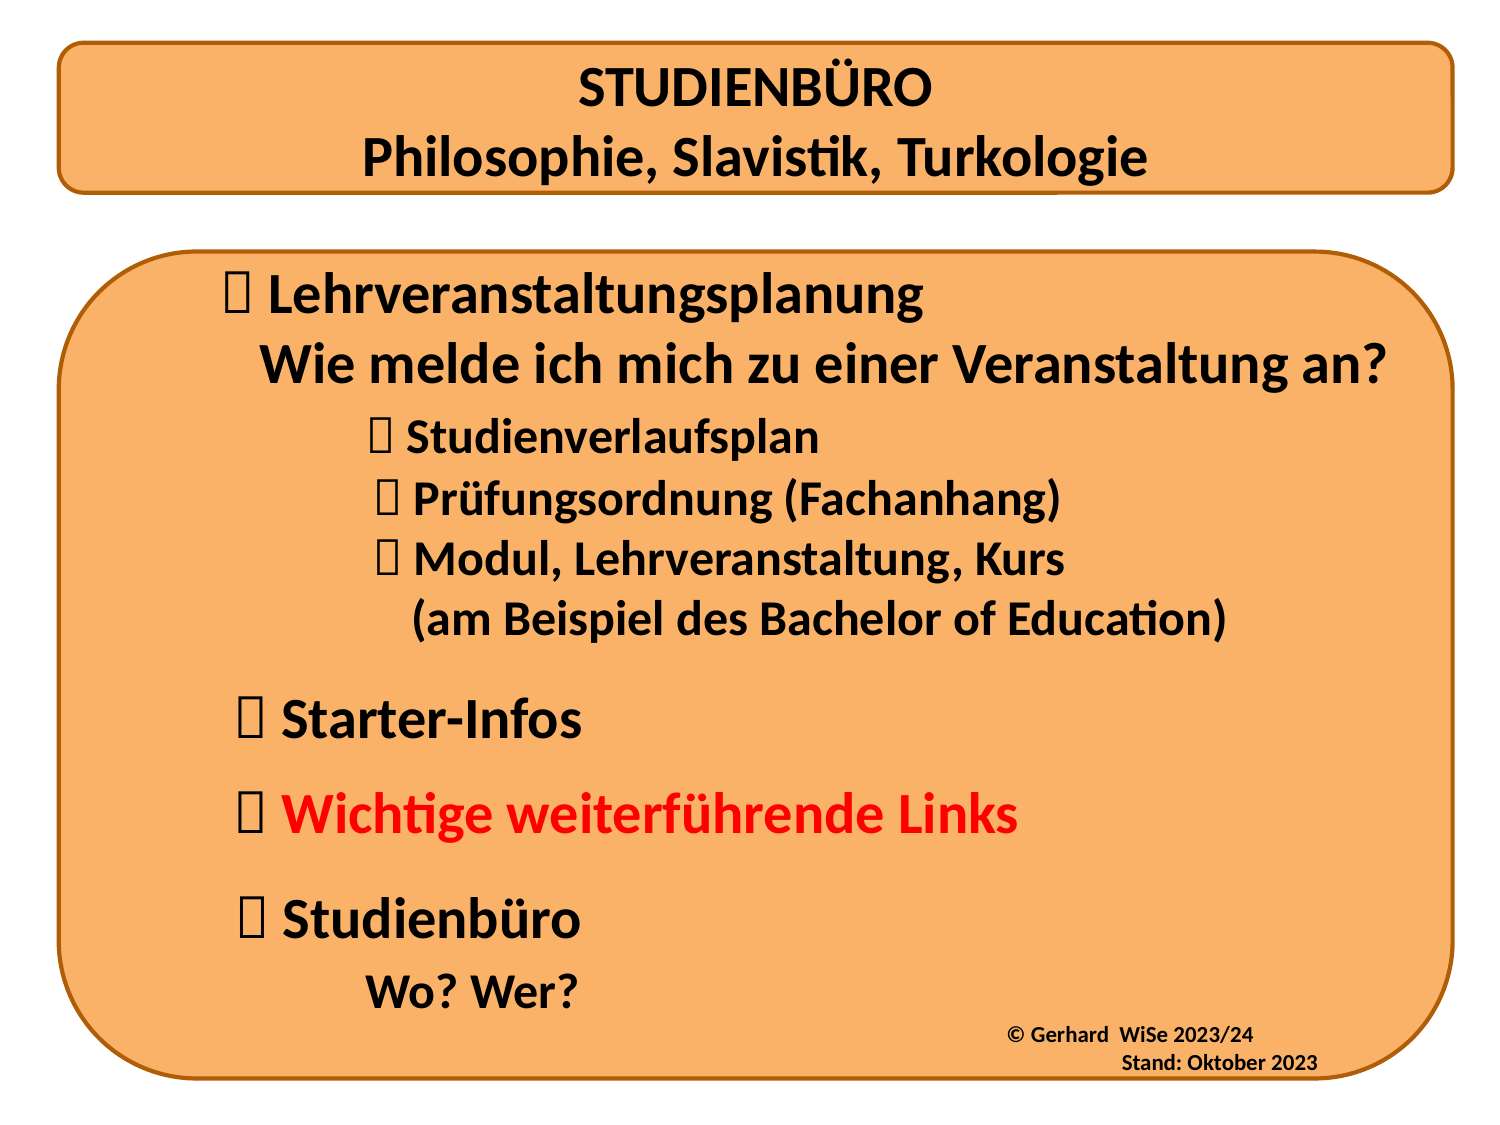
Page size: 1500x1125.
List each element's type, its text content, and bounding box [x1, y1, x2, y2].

text_box STUDIENBÜRO Philosophie, Slavistik, Turkologie [56, 40, 1455, 195]
text_box  Lehrveranstaltungsplanung Wie melde ich mich zu einer Veranstaltung an?  Studienverlaufsplan  Prüfungsordnung (Fachanhang)  Modul, Lehrveranstaltung, Kurs (am Beispiel des Bachelor of Education)  Starter-Infos  Wichtige weiterführende Links  Studienbüro Wo? Wer? © Gerhard WiSe 2023/24 Stand: Oktober 2023 [56, 249, 1455, 1081]
